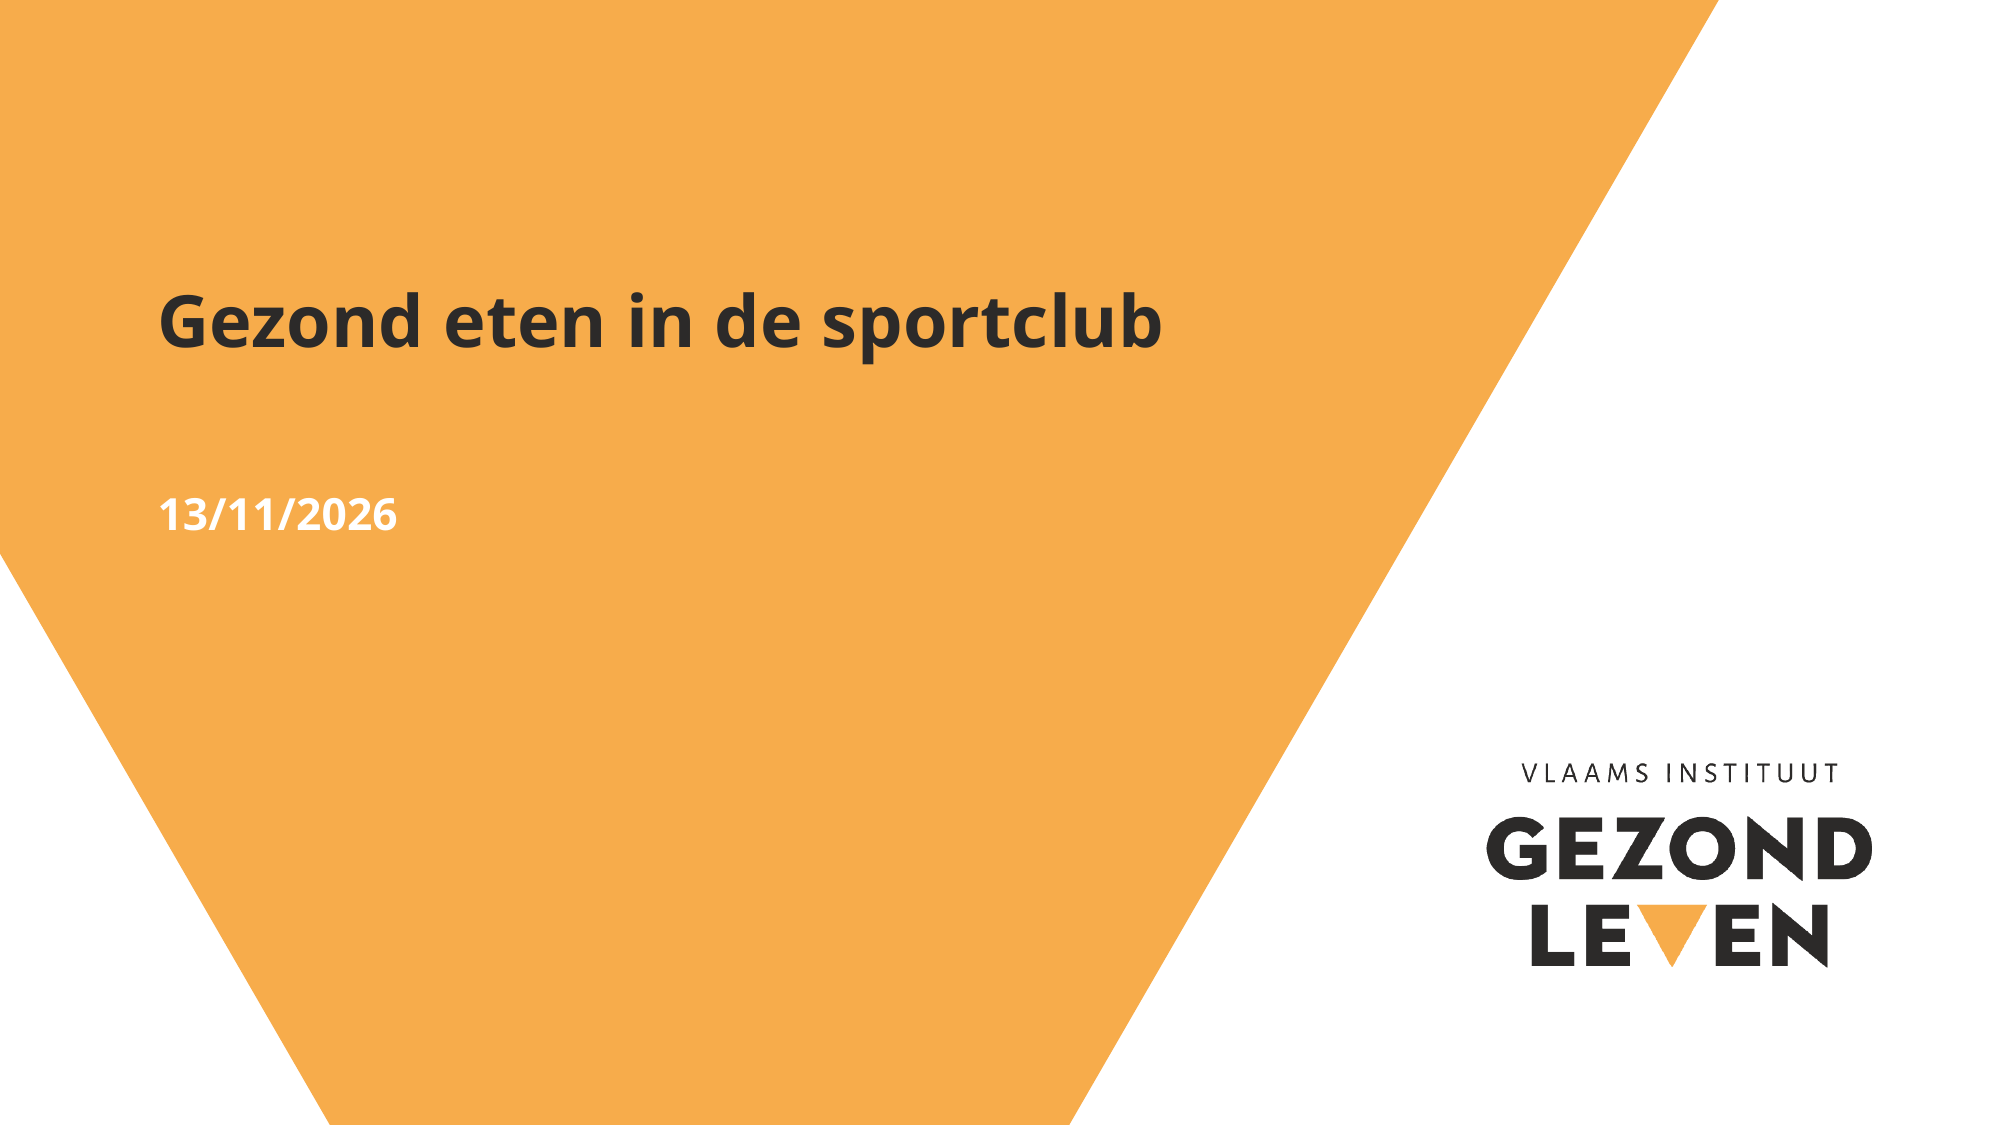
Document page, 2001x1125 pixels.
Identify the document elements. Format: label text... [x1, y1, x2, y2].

title Gezond eten in de sportclub [157, 275, 1380, 434]
picture [1486, 763, 1872, 968]
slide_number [157, 486, 608, 547]
